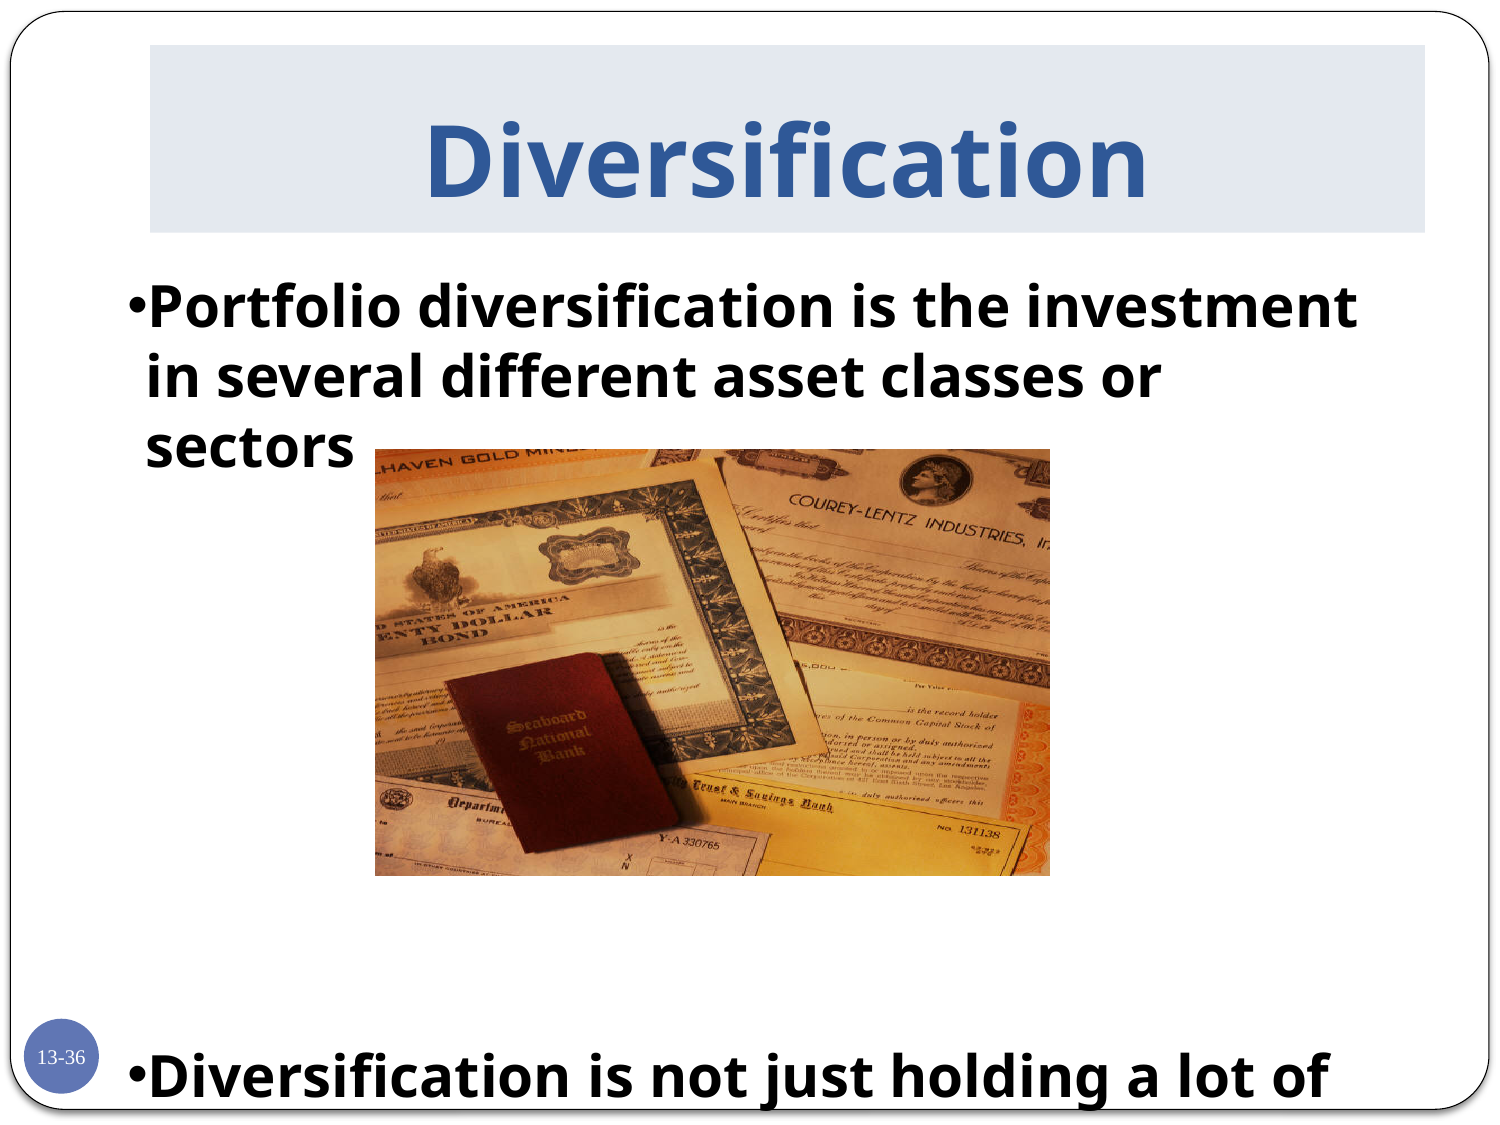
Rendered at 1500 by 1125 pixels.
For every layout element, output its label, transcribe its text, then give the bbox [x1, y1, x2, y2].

title Diversification [149, 44, 1426, 233]
picture [374, 449, 1051, 876]
text_box Portfolio diversification is the investment in several different asset classes or sectors Diversification is not just holding a lot of assets [112, 261, 1388, 1125]
